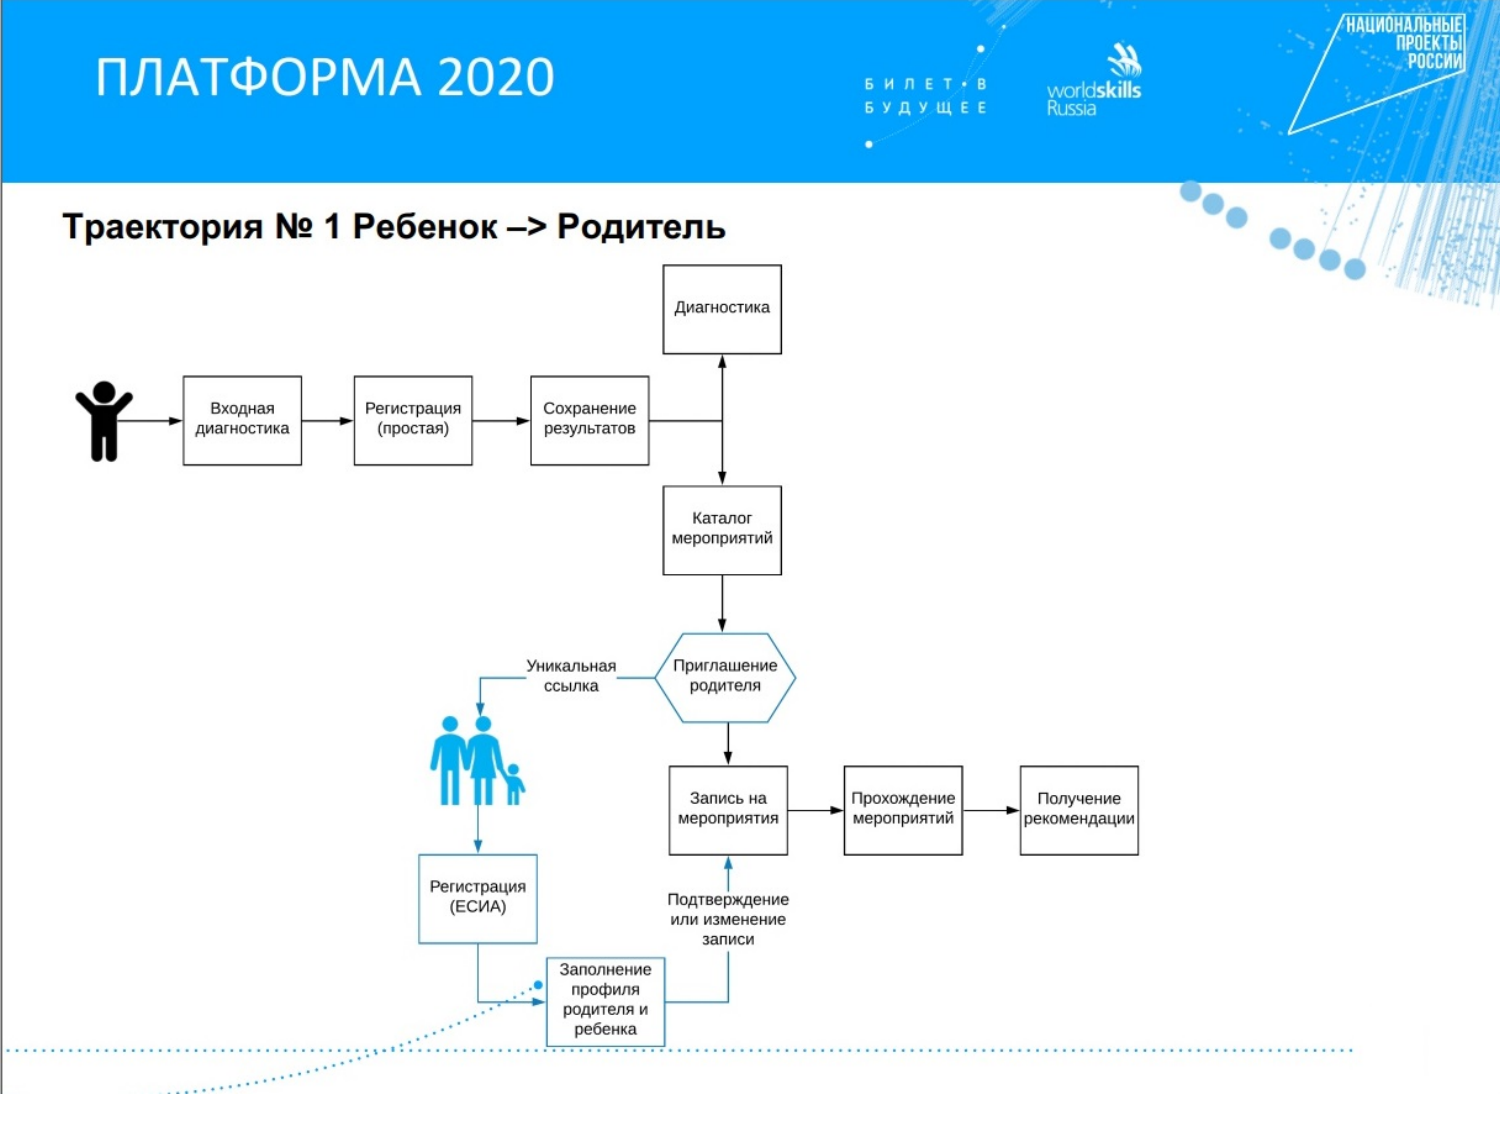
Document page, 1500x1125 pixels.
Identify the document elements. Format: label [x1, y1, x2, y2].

list [0, 0, 1500, 1095]
